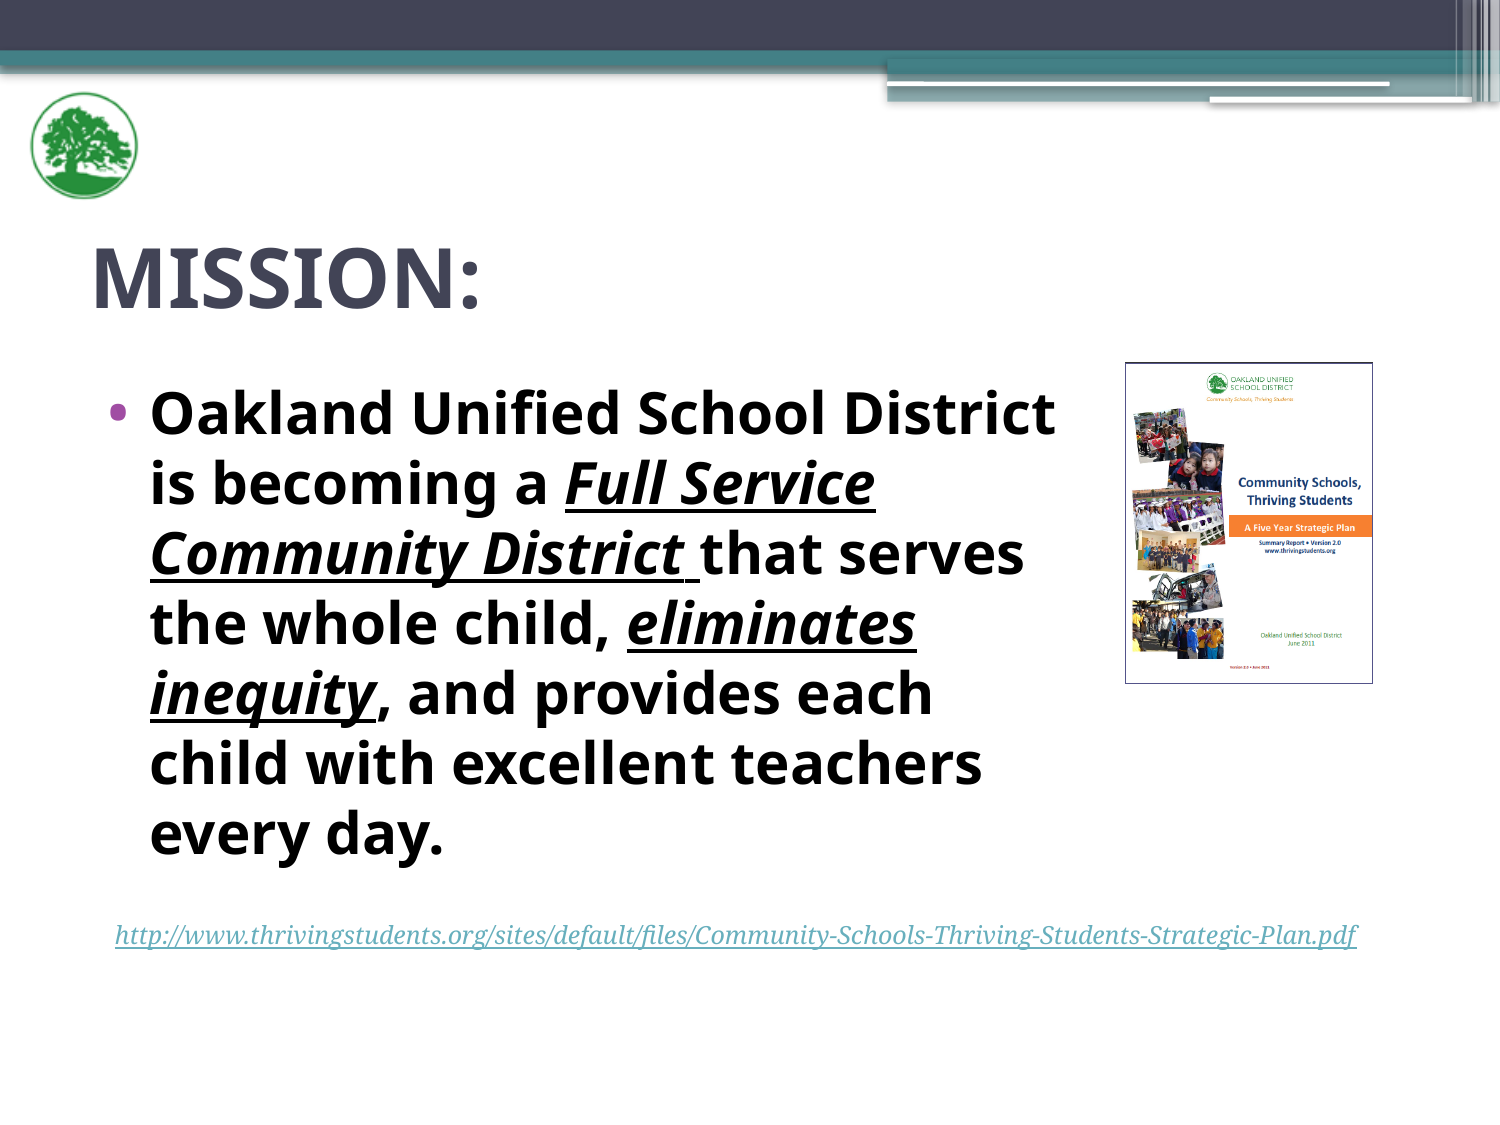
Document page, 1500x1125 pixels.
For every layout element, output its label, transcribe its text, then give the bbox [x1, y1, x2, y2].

list Oakland Unified School District is becoming a Full Service Community District that serves the whole child, eliminates inequity, and provides each child with excellent teachers every day. [75, 368, 1100, 1079]
picture [1124, 362, 1373, 685]
text_box http://www.thrivingstudents.org/sites/default/files/Community-Schools-Thriving-Students-Strategic-Plan.pdf [99, 912, 1463, 962]
picture [24, 87, 143, 204]
title MISSION: [75, 187, 1425, 363]
